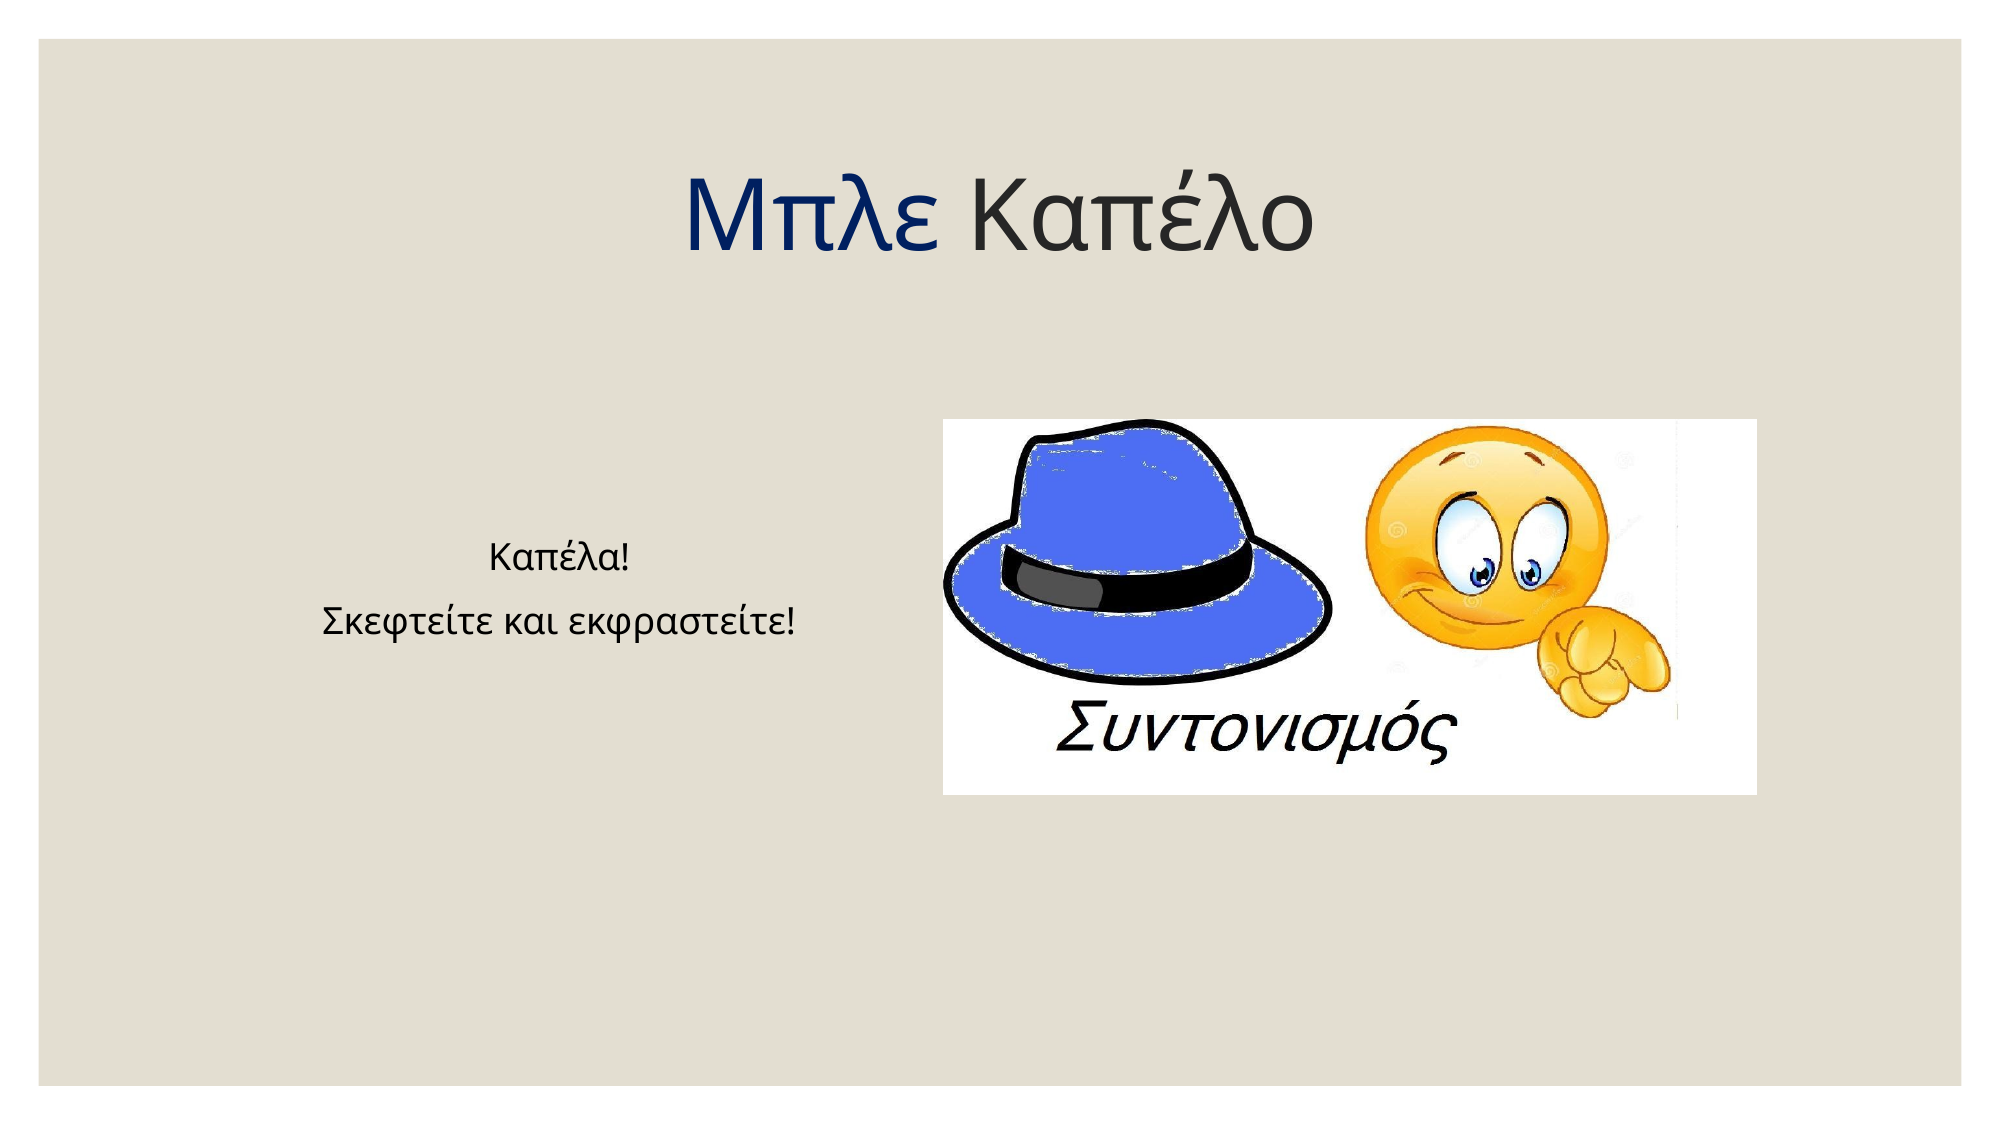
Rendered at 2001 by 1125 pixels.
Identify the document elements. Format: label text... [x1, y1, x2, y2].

picture [943, 419, 1757, 795]
title Μπλε Καπέλο [174, 105, 1825, 331]
list Καπέλα! Σκεφτείτε και εκφραστείτε! [174, 525, 937, 704]
